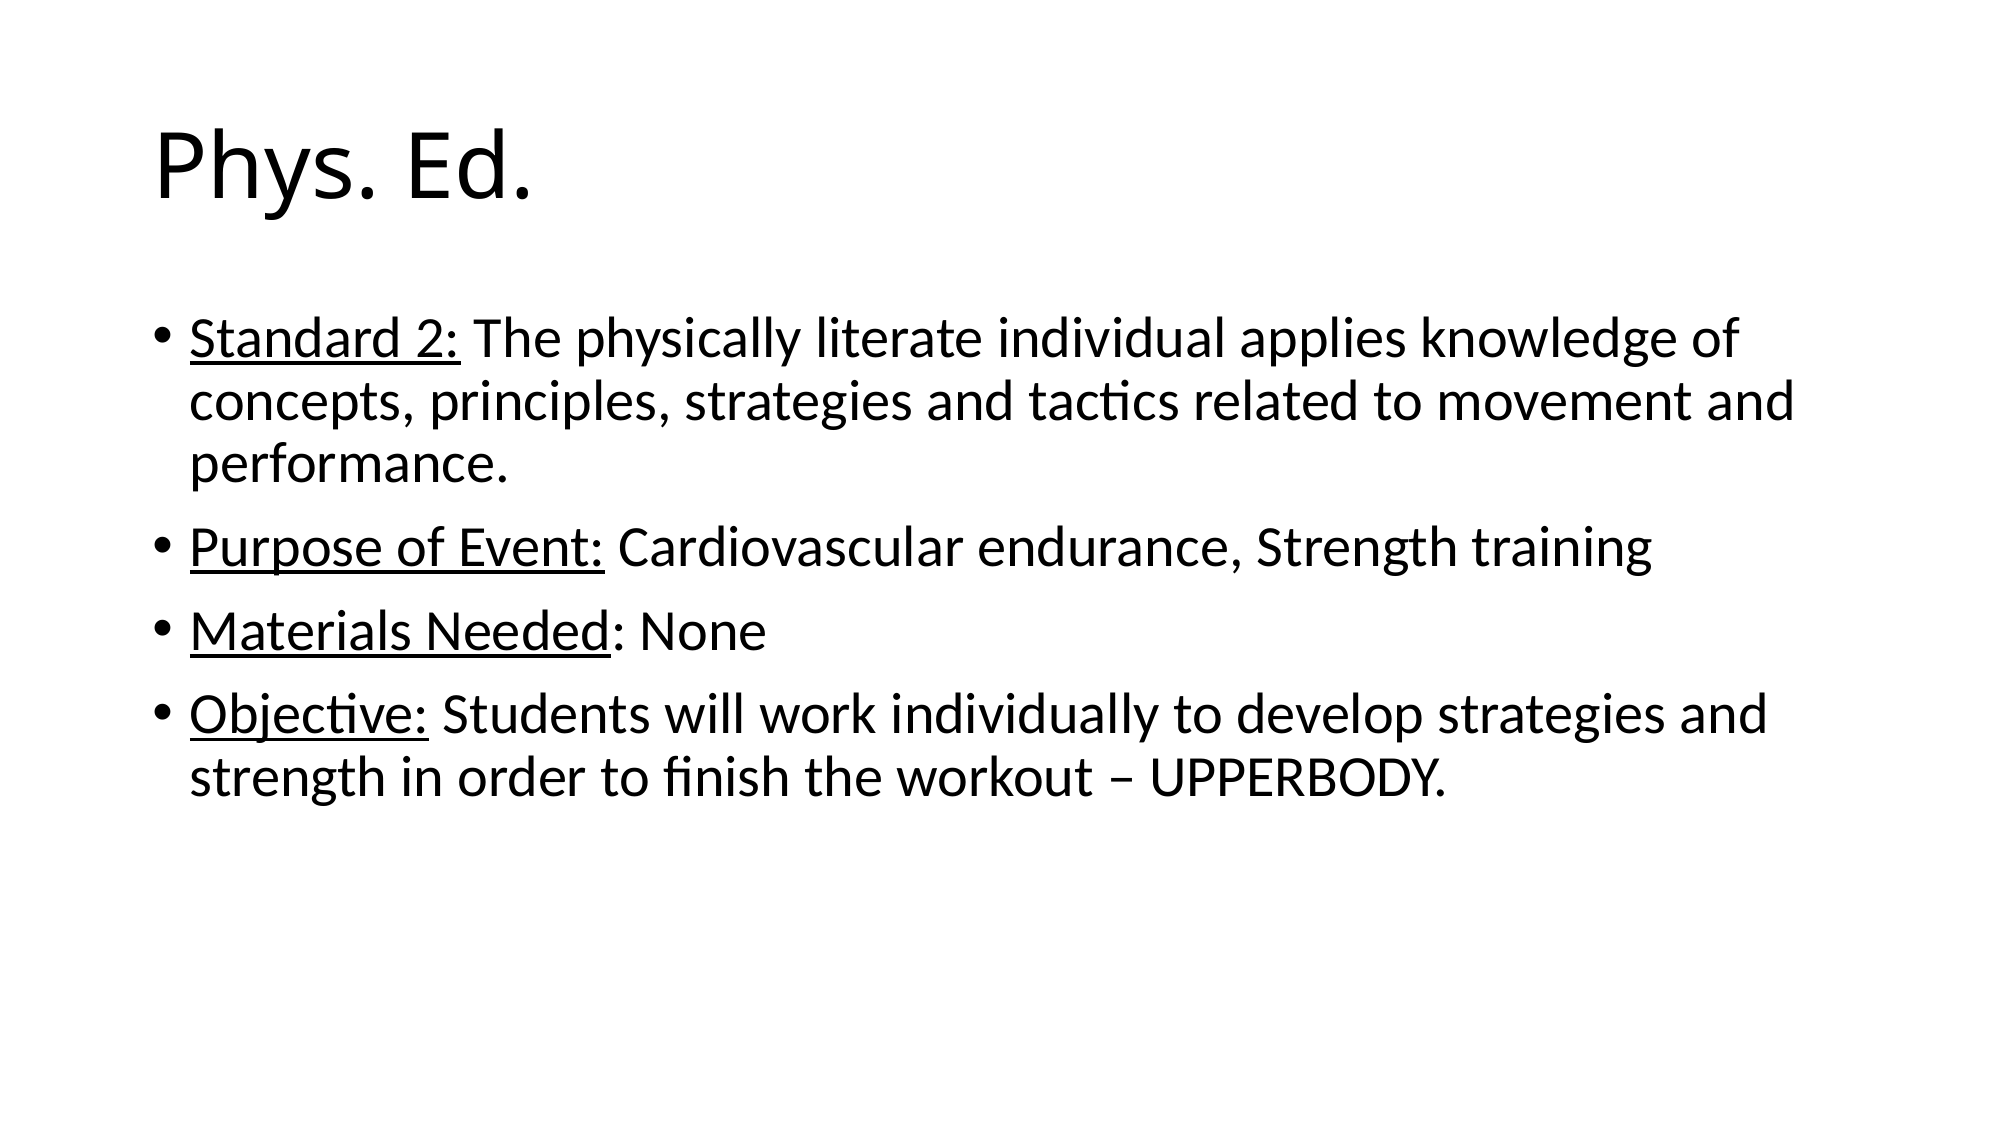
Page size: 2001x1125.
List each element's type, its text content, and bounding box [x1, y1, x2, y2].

title Phys. Ed. [137, 59, 1863, 278]
list Standard 2: The physically literate individual applies knowledge of concepts, principles, strategies and tactics related to movement and performance. Purpose of Event: Cardiovascular endurance, Strength training Materials Needed: None Objective: Students will work individually to develop strategies and strength in order to finish the workout – UPPERBODY. [137, 299, 1863, 1014]
